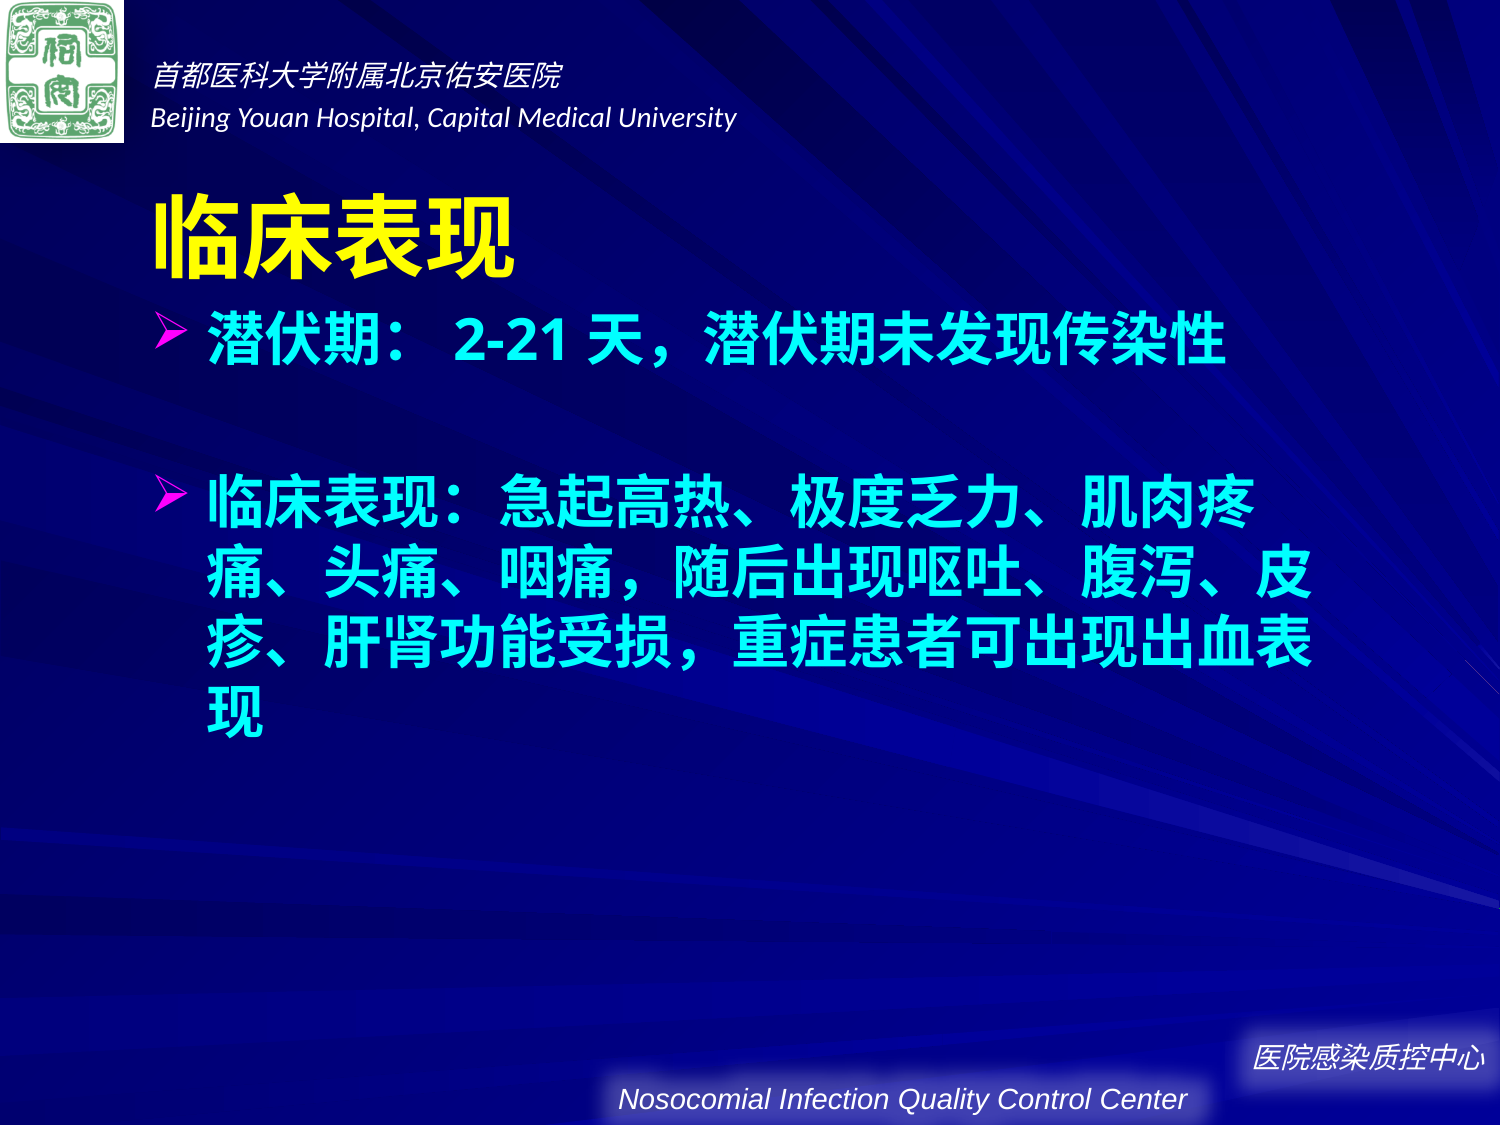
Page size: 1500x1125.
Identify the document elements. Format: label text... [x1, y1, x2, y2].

text_box 医院感染质控中心 Nosocomial Infection Quality Control Center [0, 1030, 1500, 1125]
picture [0, 0, 125, 144]
text_box 首都医科大学附属北京佑安医院 Beijing Youan Hospital, Capital Medical University [135, 50, 1253, 141]
text_box 临床表现 潜伏期：2-21天，潜伏期未发现传染性 临床表现：急起高热、极度乏力、肌肉疼痛、头痛、咽痛，随后出现呕吐、腹泻、皮疹、肝肾功能受损，重症患者可出现出血表现 [135, 172, 1365, 536]
